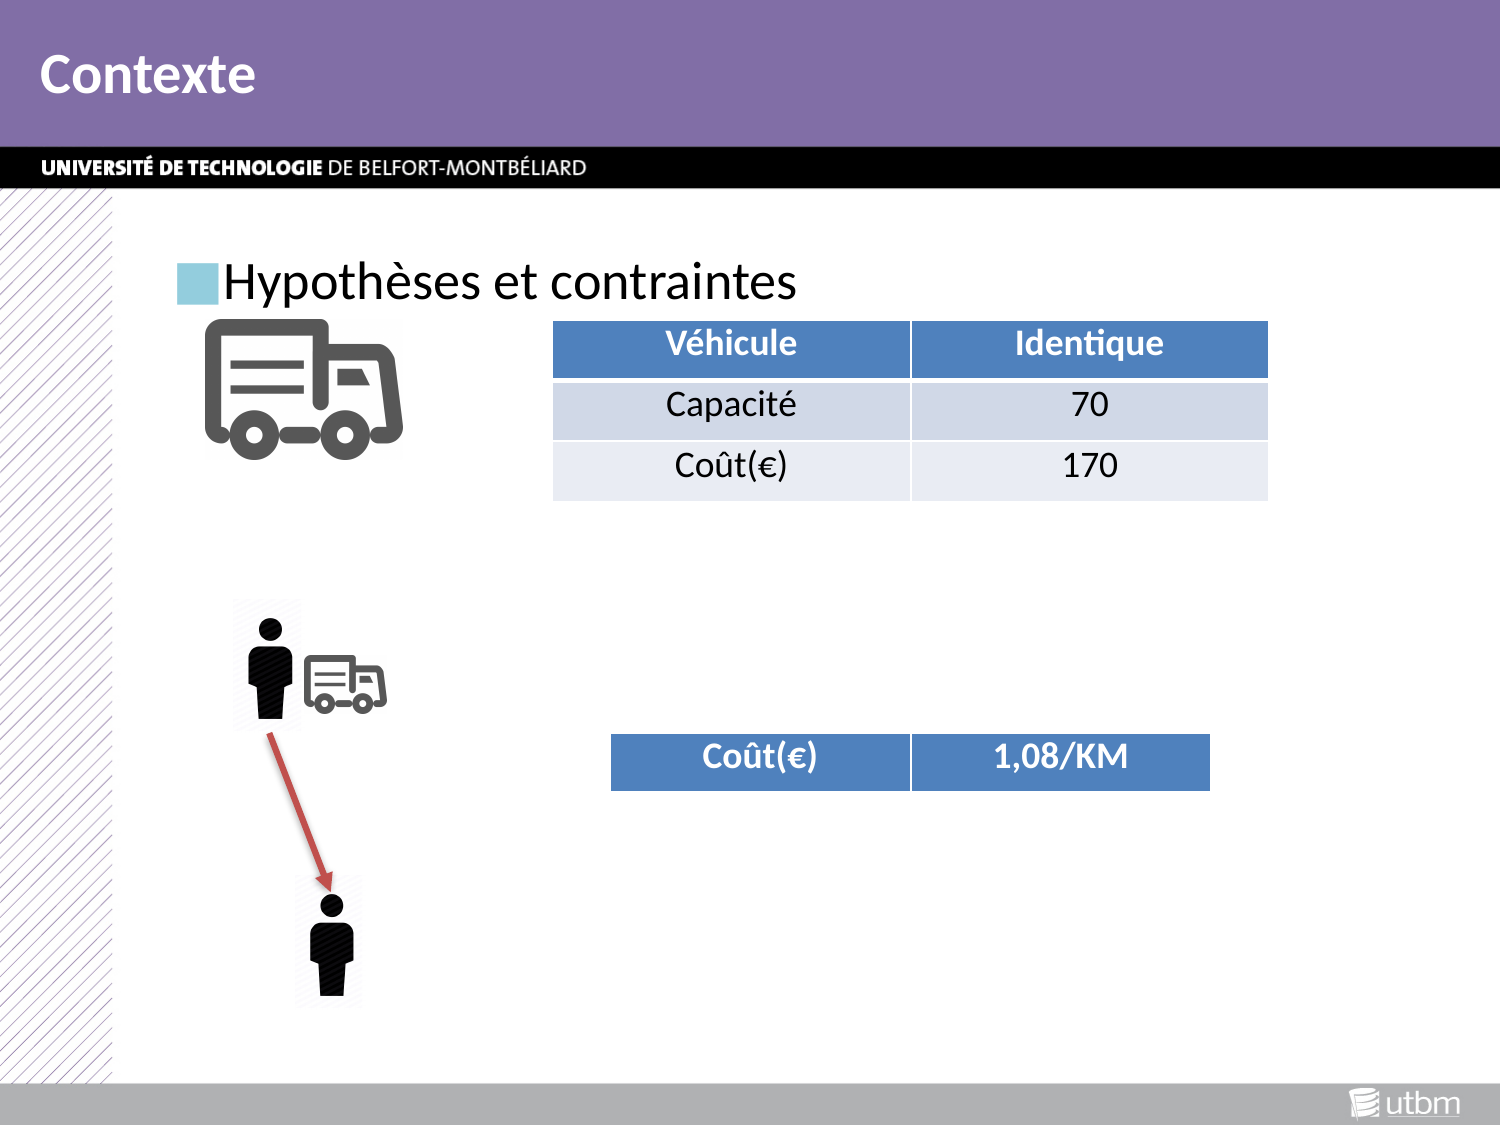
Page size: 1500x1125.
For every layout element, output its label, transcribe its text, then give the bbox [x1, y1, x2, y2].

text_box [268, 732, 331, 893]
table_cell 170 [912, 442, 1268, 501]
title Contexte [25, 19, 1425, 121]
table_header Véhicule [553, 321, 910, 378]
table_cell Coût(€) [553, 442, 910, 501]
list Hypothèses et contraintes [157, 237, 1436, 1044]
table_cell 70 [912, 383, 1268, 440]
table_header Identique [912, 321, 1268, 378]
table_header 1,08/KM [912, 734, 1210, 791]
table_header Coût(€) [611, 734, 910, 791]
picture [0, 0, 1500, 1125]
table_cell Capacité [553, 383, 910, 440]
